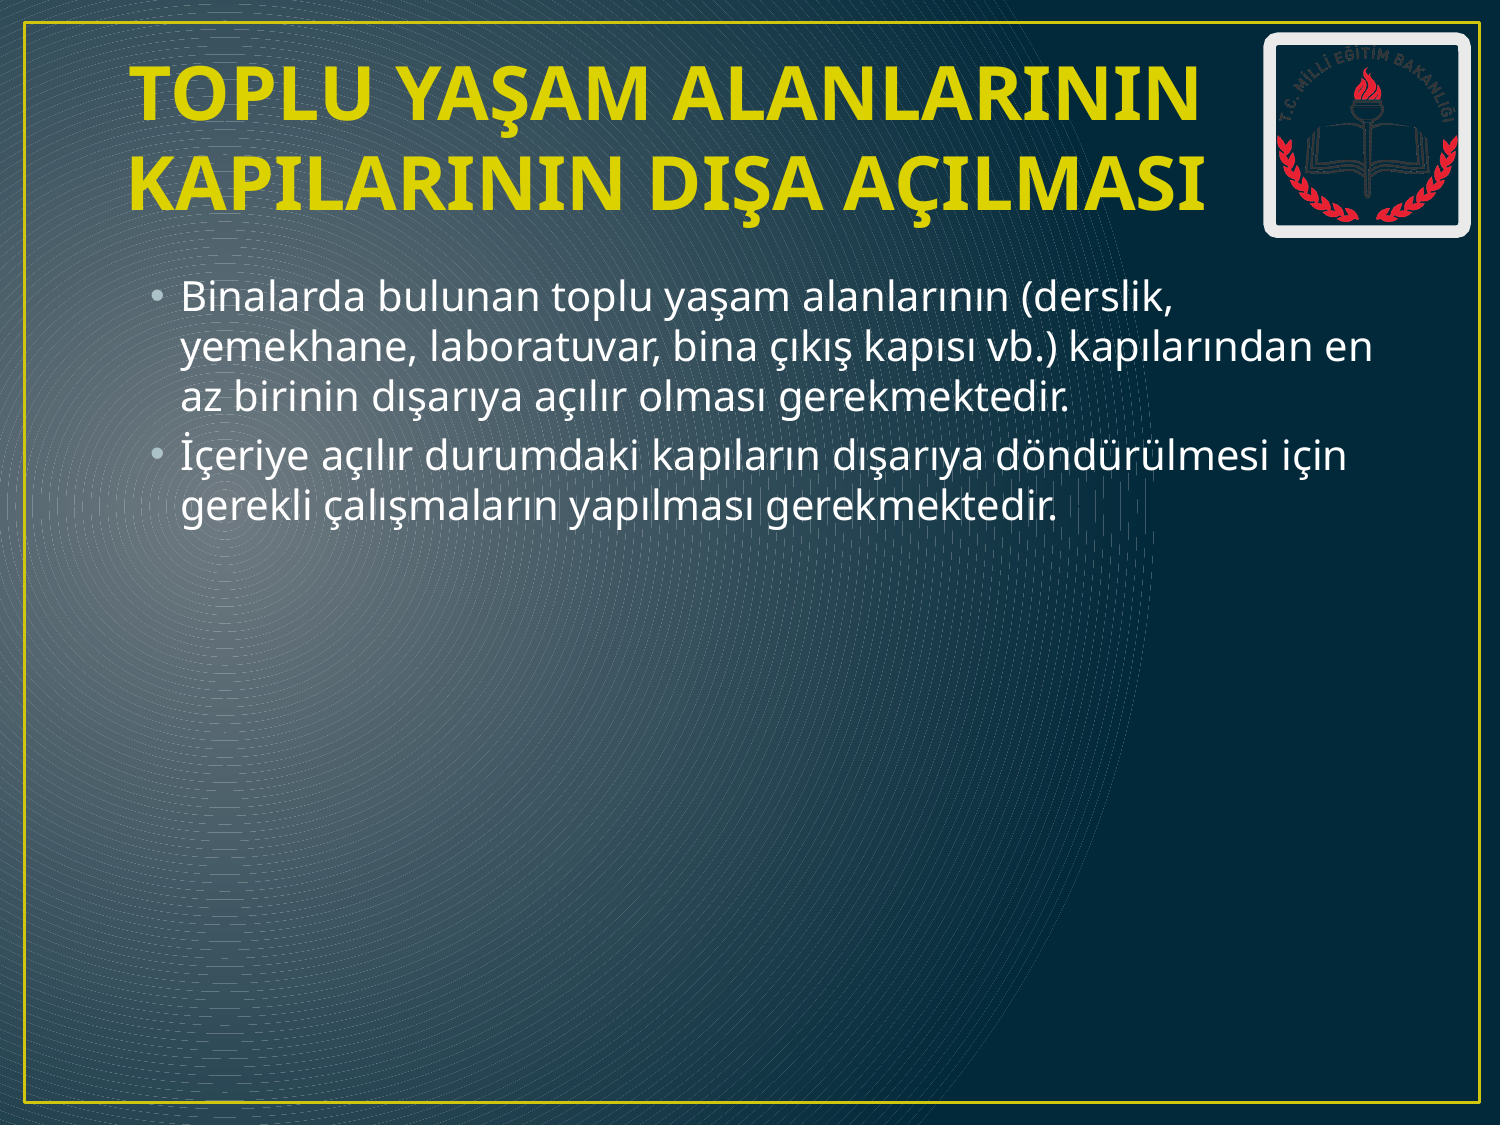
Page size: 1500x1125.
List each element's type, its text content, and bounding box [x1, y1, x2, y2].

title TOPLU YAŞAM ALANLARININ KAPILARININ DIŞA AÇILMASI [75, 45, 1258, 233]
list Binalarda bulunan toplu yaşam alanlarının (derslik, yemekhane, laboratuvar, bina çıkış kapısı vb.) kapılarından en az birinin dışarıya açılır olması gerekmektedir. İçeriye açılır durumdaki kapıların dışarıya döndürülmesi için gerekli çalışmaların yapılması gerekmektedir. [75, 262, 1425, 1005]
picture [1269, 38, 1465, 232]
